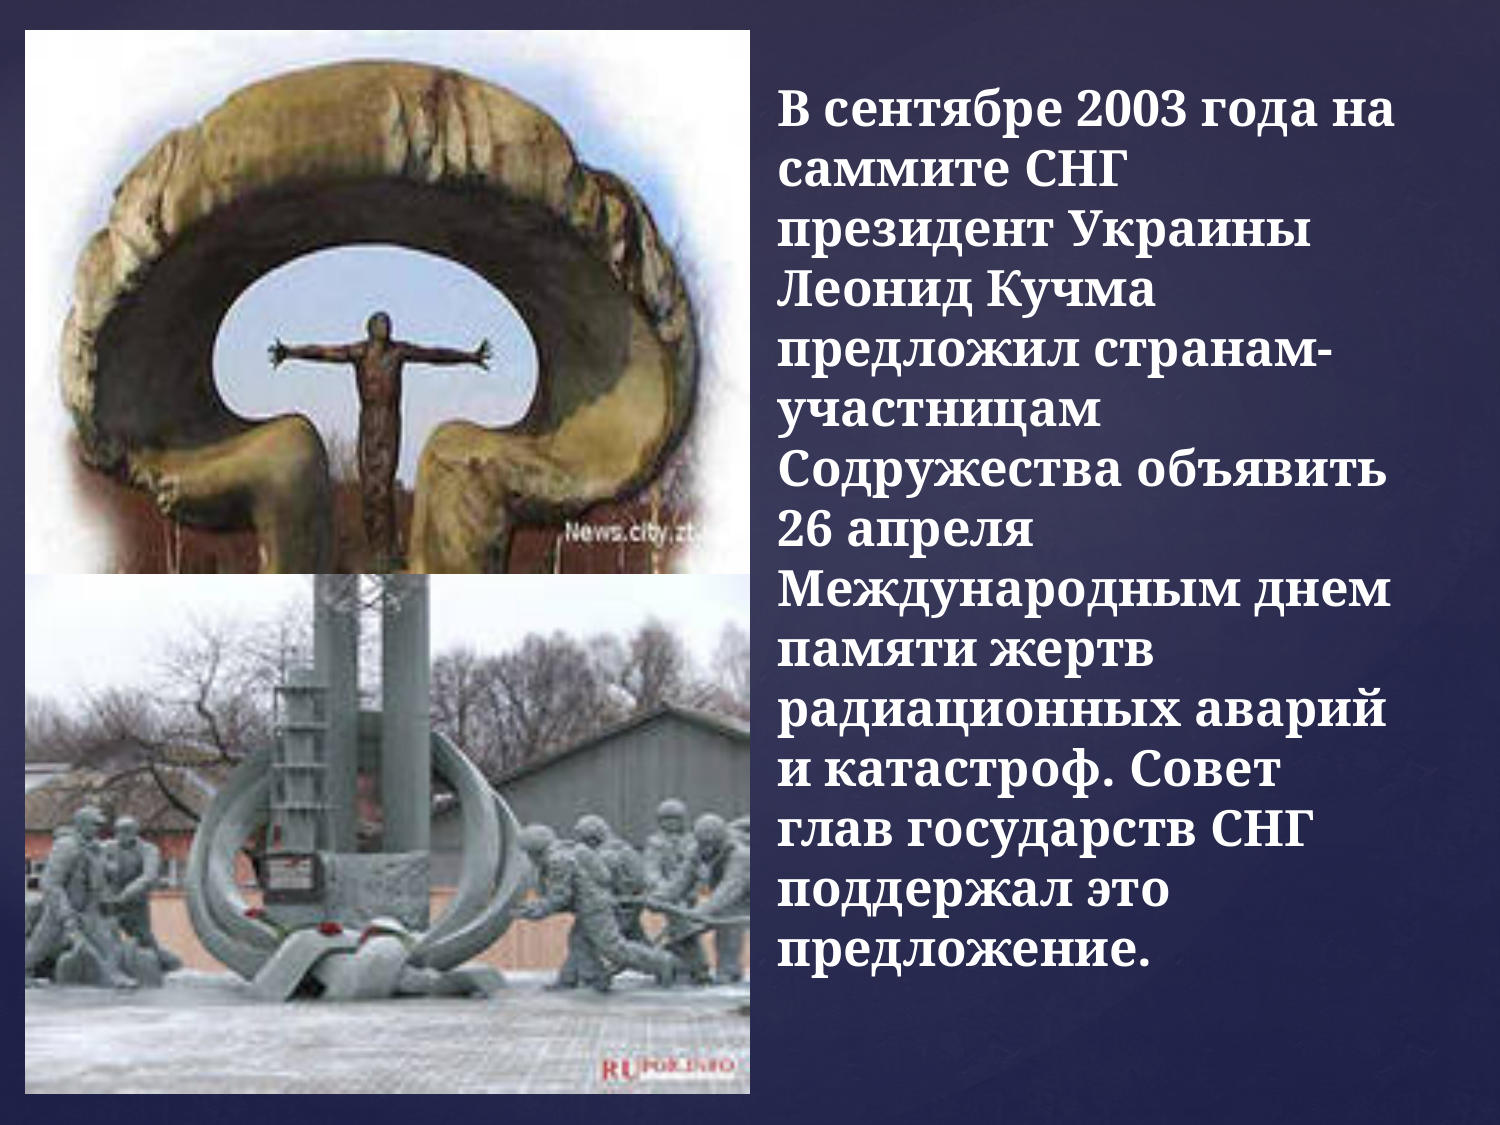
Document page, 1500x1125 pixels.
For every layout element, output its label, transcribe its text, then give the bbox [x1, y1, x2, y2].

picture [24, 30, 751, 1095]
list В сентябре 2003 года на саммите СНГ президент Украины Леонид Кучма предложил странам-участницам Содружества объявить 26 апреля Международным днем памяти жертв радиационных аварий и катастроф. Совет глав государств СНГ поддержал это предложение. [762, 42, 1425, 1071]
